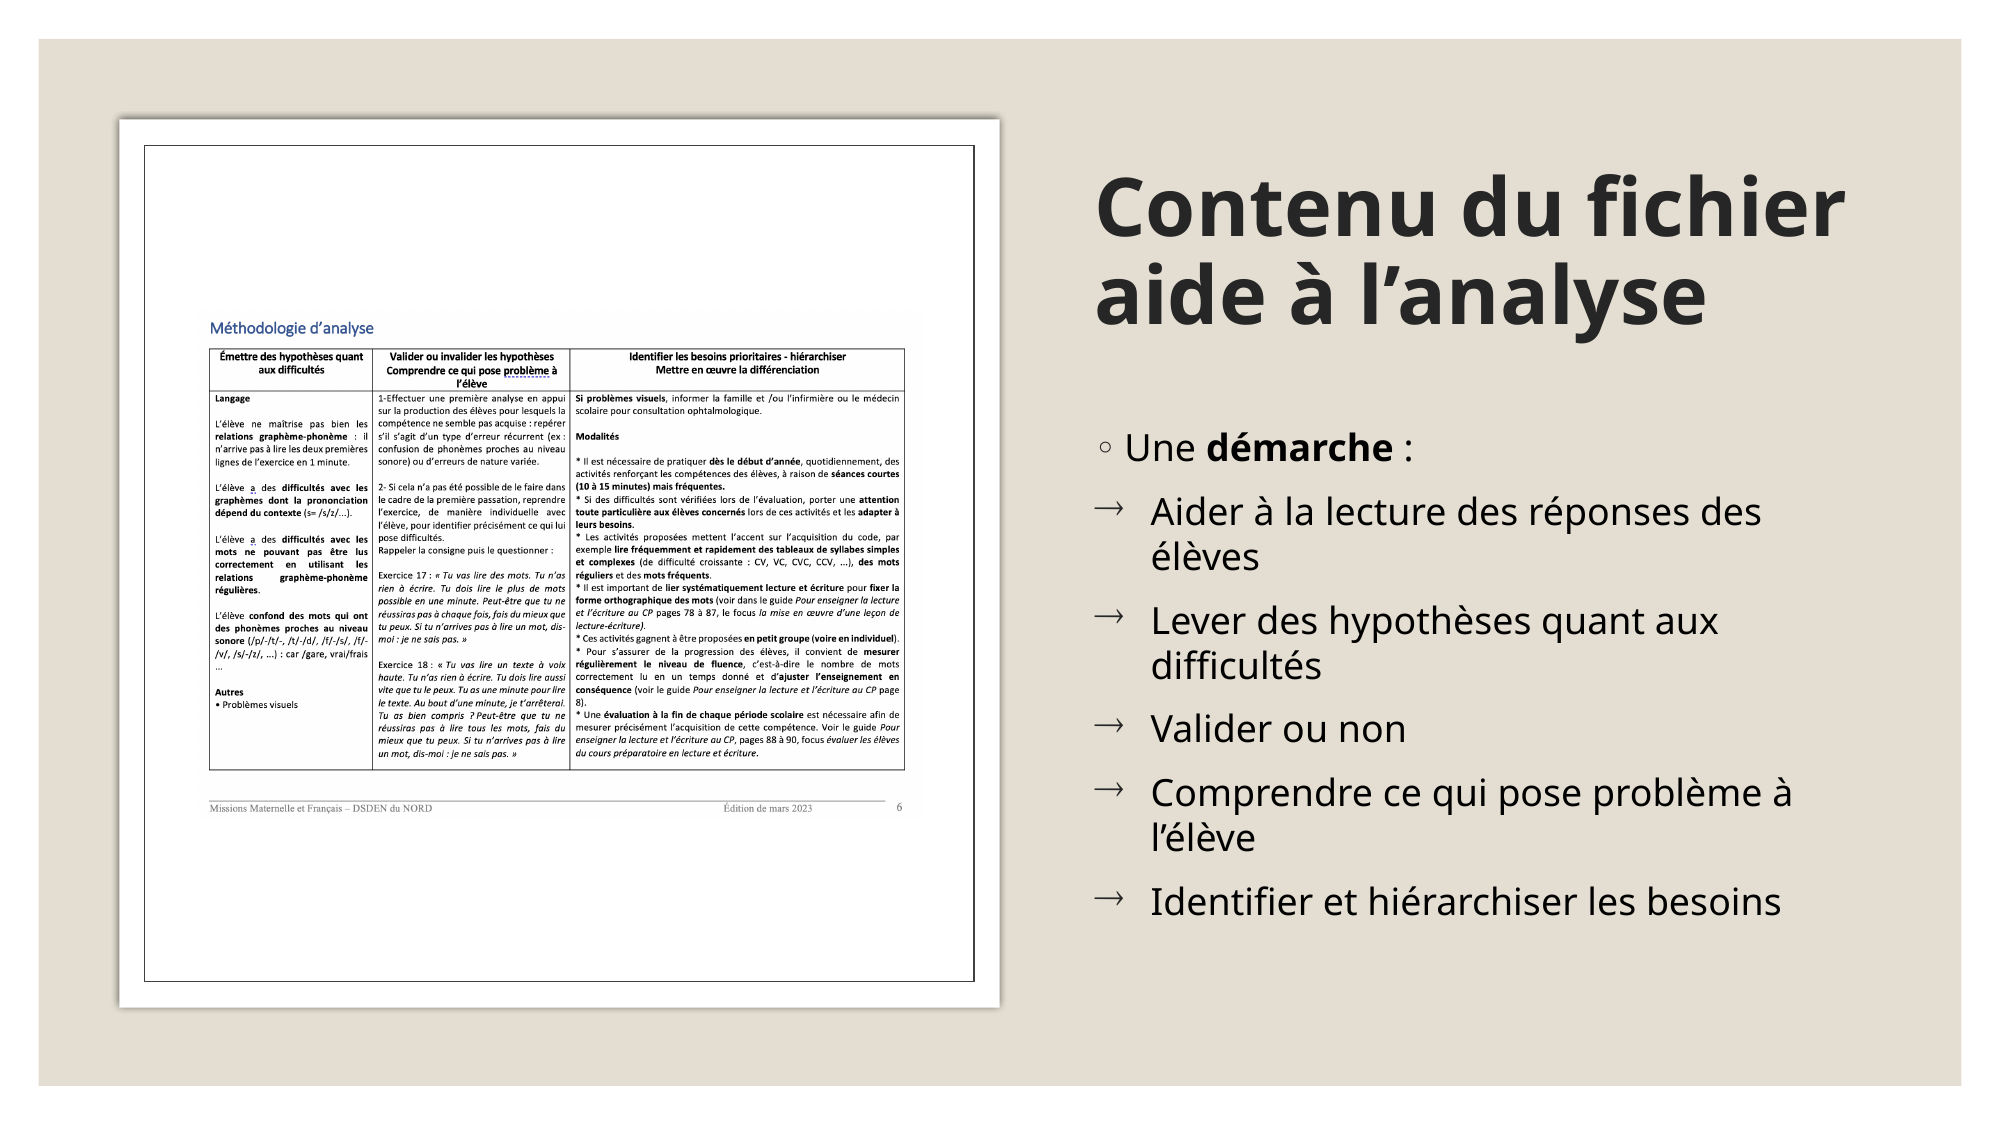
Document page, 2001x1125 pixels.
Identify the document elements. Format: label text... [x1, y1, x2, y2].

picture [197, 307, 922, 820]
text_box [119, 119, 1000, 1008]
list Une démarche : Aider à la lecture des réponses des élèves Lever des hypothèses quant aux difficultés Valider ou non Comprendre ce qui pose problème à l’élève Identifier et hiérarchiser les besoins [1079, 416, 1893, 990]
title Contenu du fichier aide à l’analyse [1079, 119, 1893, 390]
text_box [144, 145, 974, 982]
